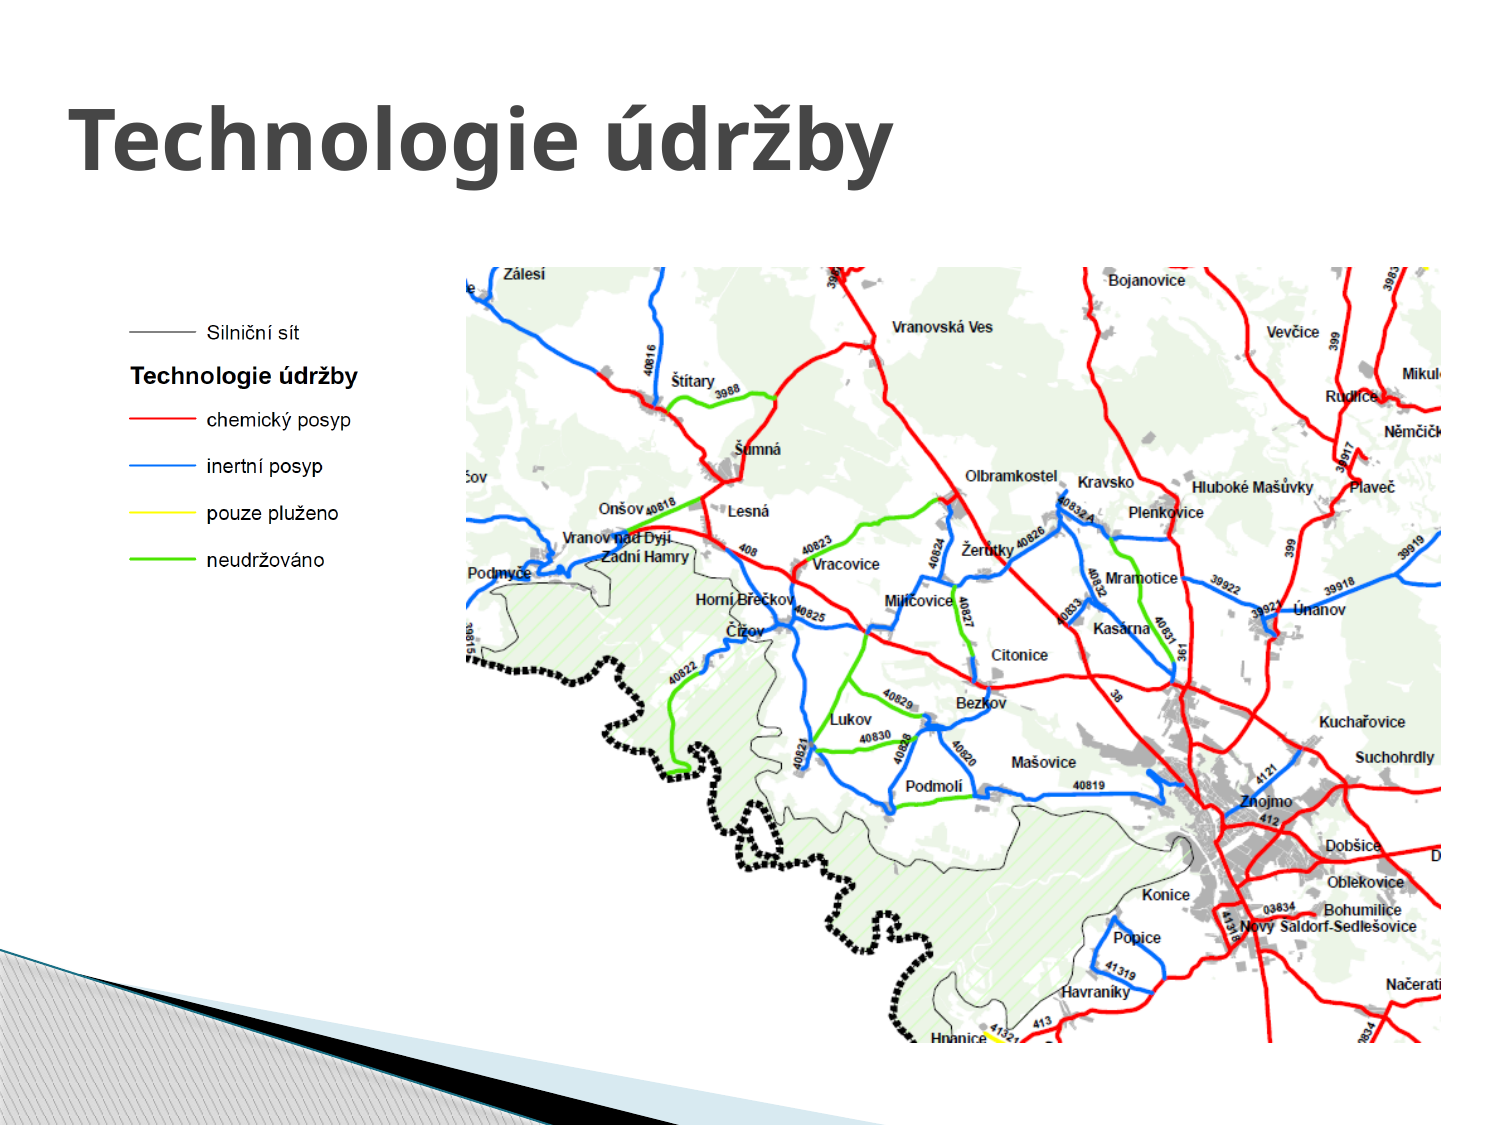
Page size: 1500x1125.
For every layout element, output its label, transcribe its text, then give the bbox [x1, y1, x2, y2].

title Technologie údržby [53, 42, 1404, 231]
picture [466, 266, 1441, 1043]
picture [111, 290, 385, 590]
